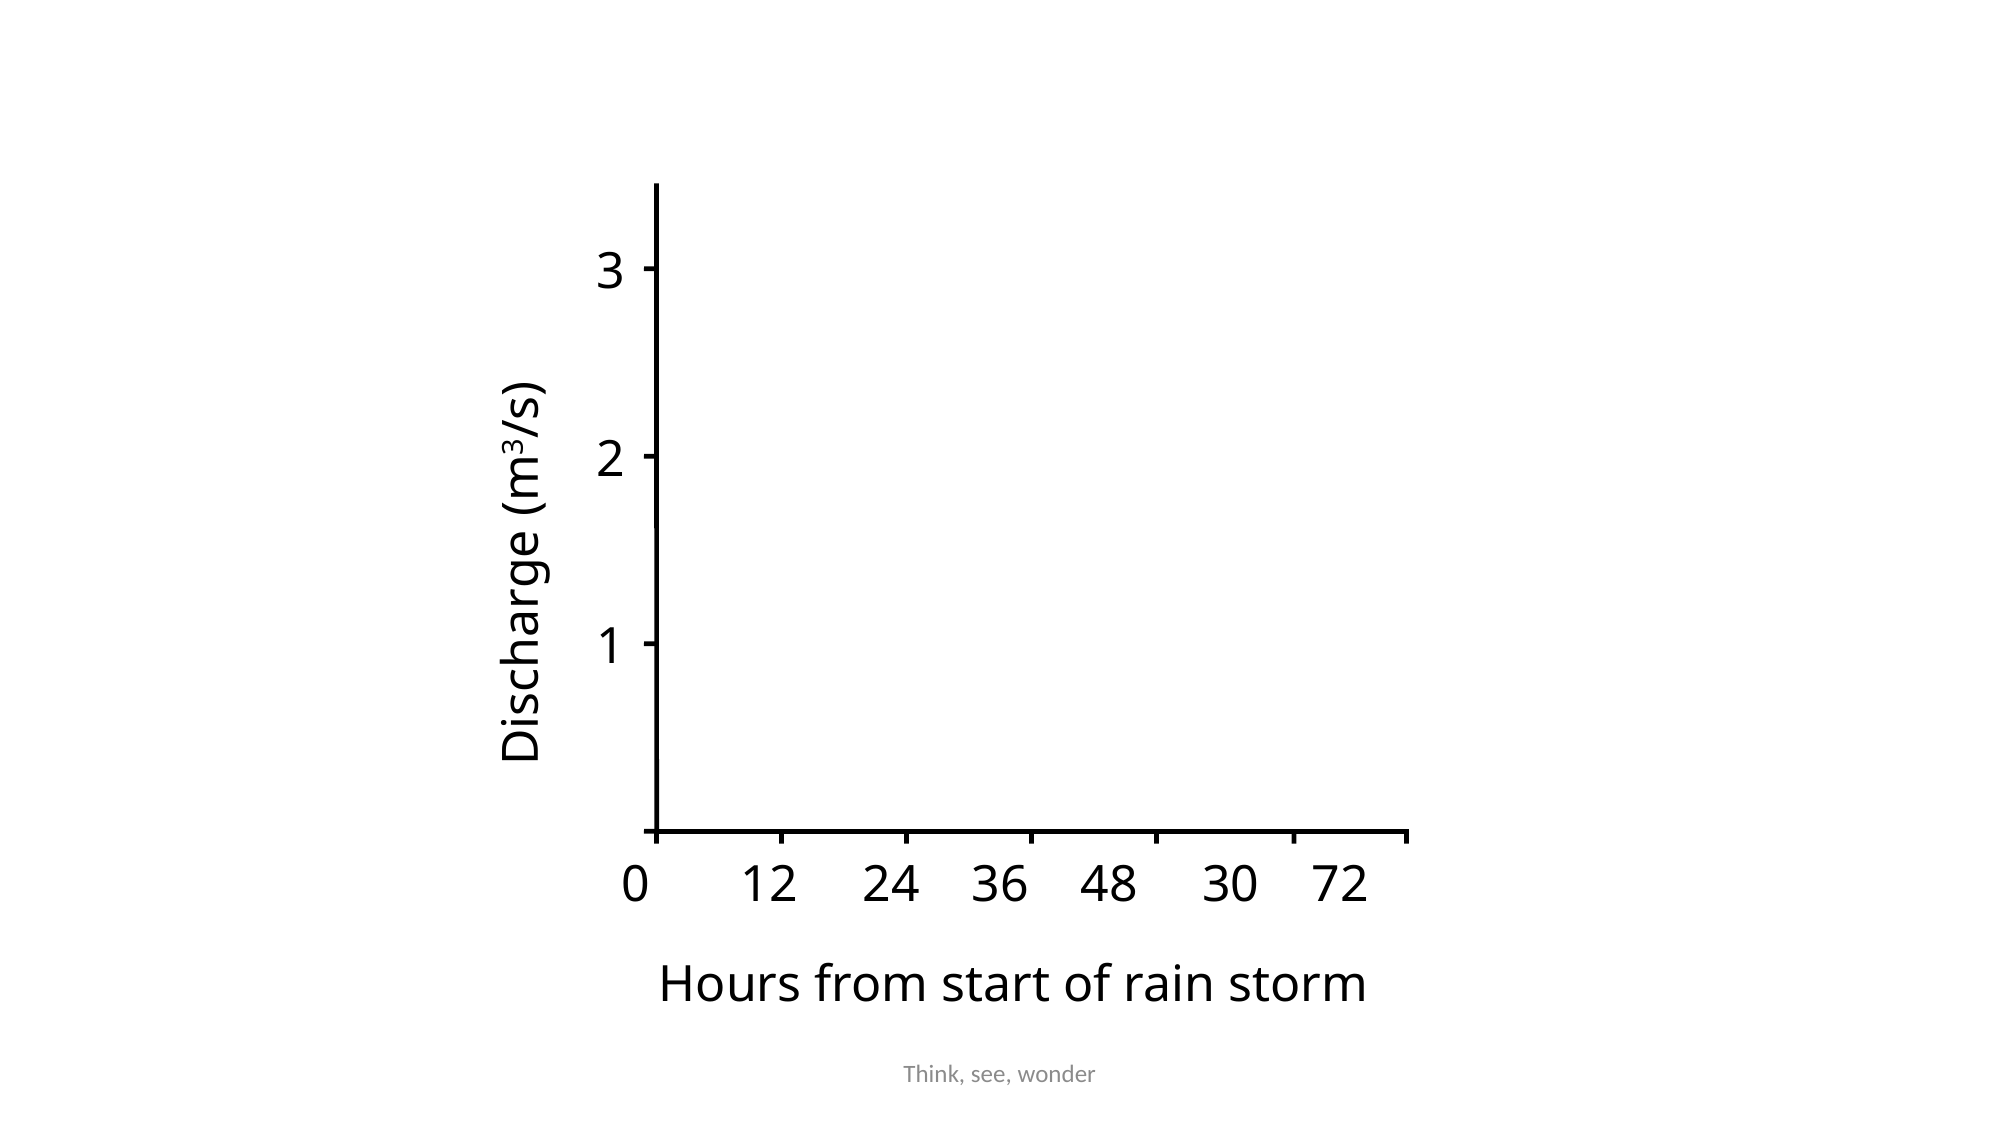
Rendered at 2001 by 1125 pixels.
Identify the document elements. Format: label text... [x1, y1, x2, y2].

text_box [480, 183, 657, 832]
footer Think, see, wonder [662, 1042, 1338, 1103]
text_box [606, 831, 1519, 1019]
